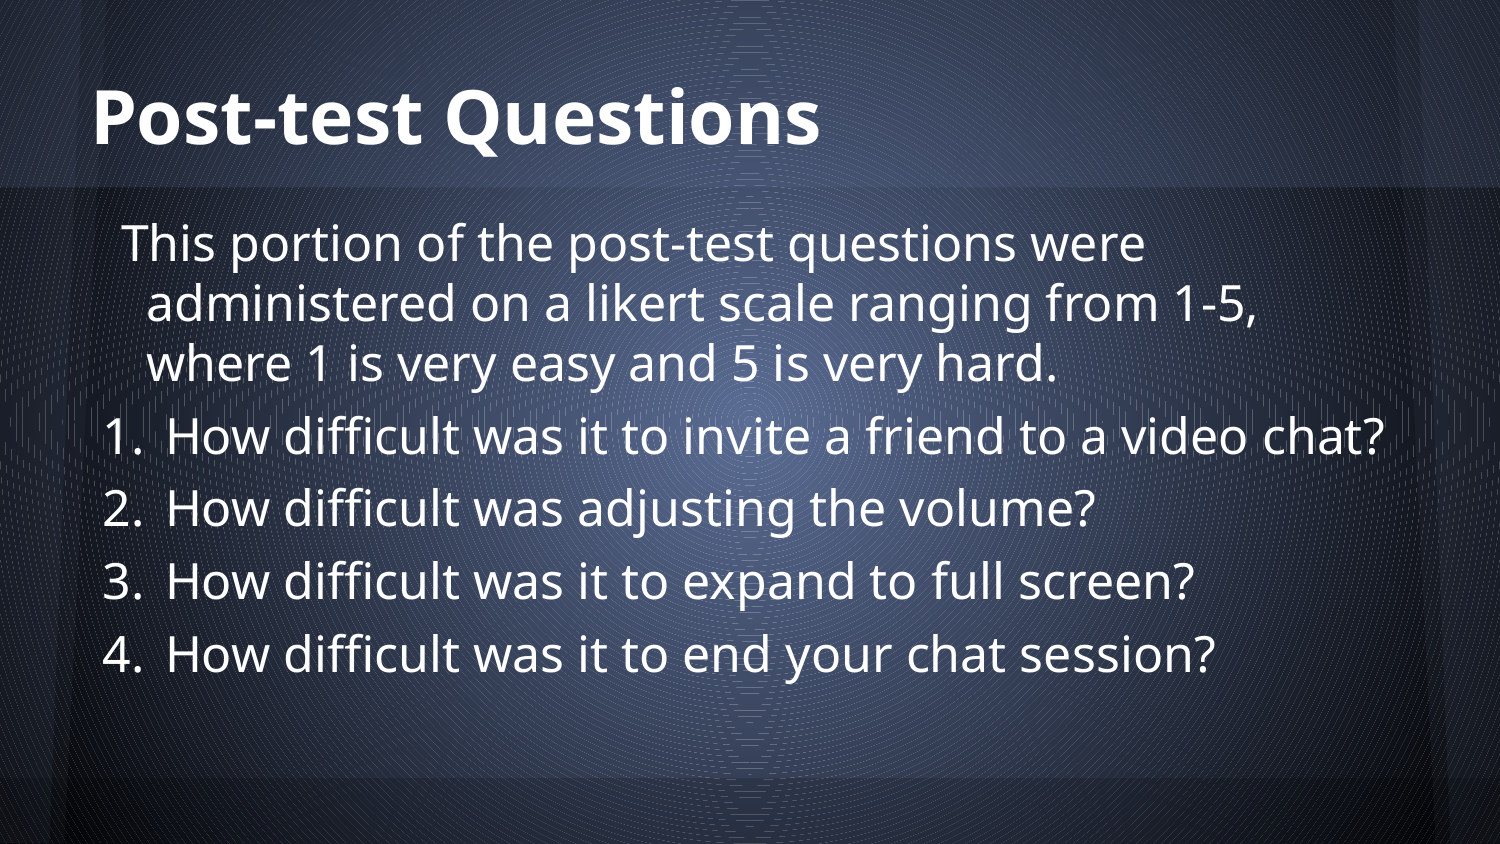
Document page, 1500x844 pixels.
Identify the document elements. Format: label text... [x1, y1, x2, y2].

title Post-test Questions [75, 33, 1425, 175]
list This portion of the post-test questions were administered on a likert scale ranging from 1-5, where 1 is very easy and 5 is very hard. How difficult was it to invite a friend to a video chat? How difficult was adjusting the volume? How difficult was it to expand to full screen? How difficult was it to end your chat session? [75, 196, 1425, 808]
